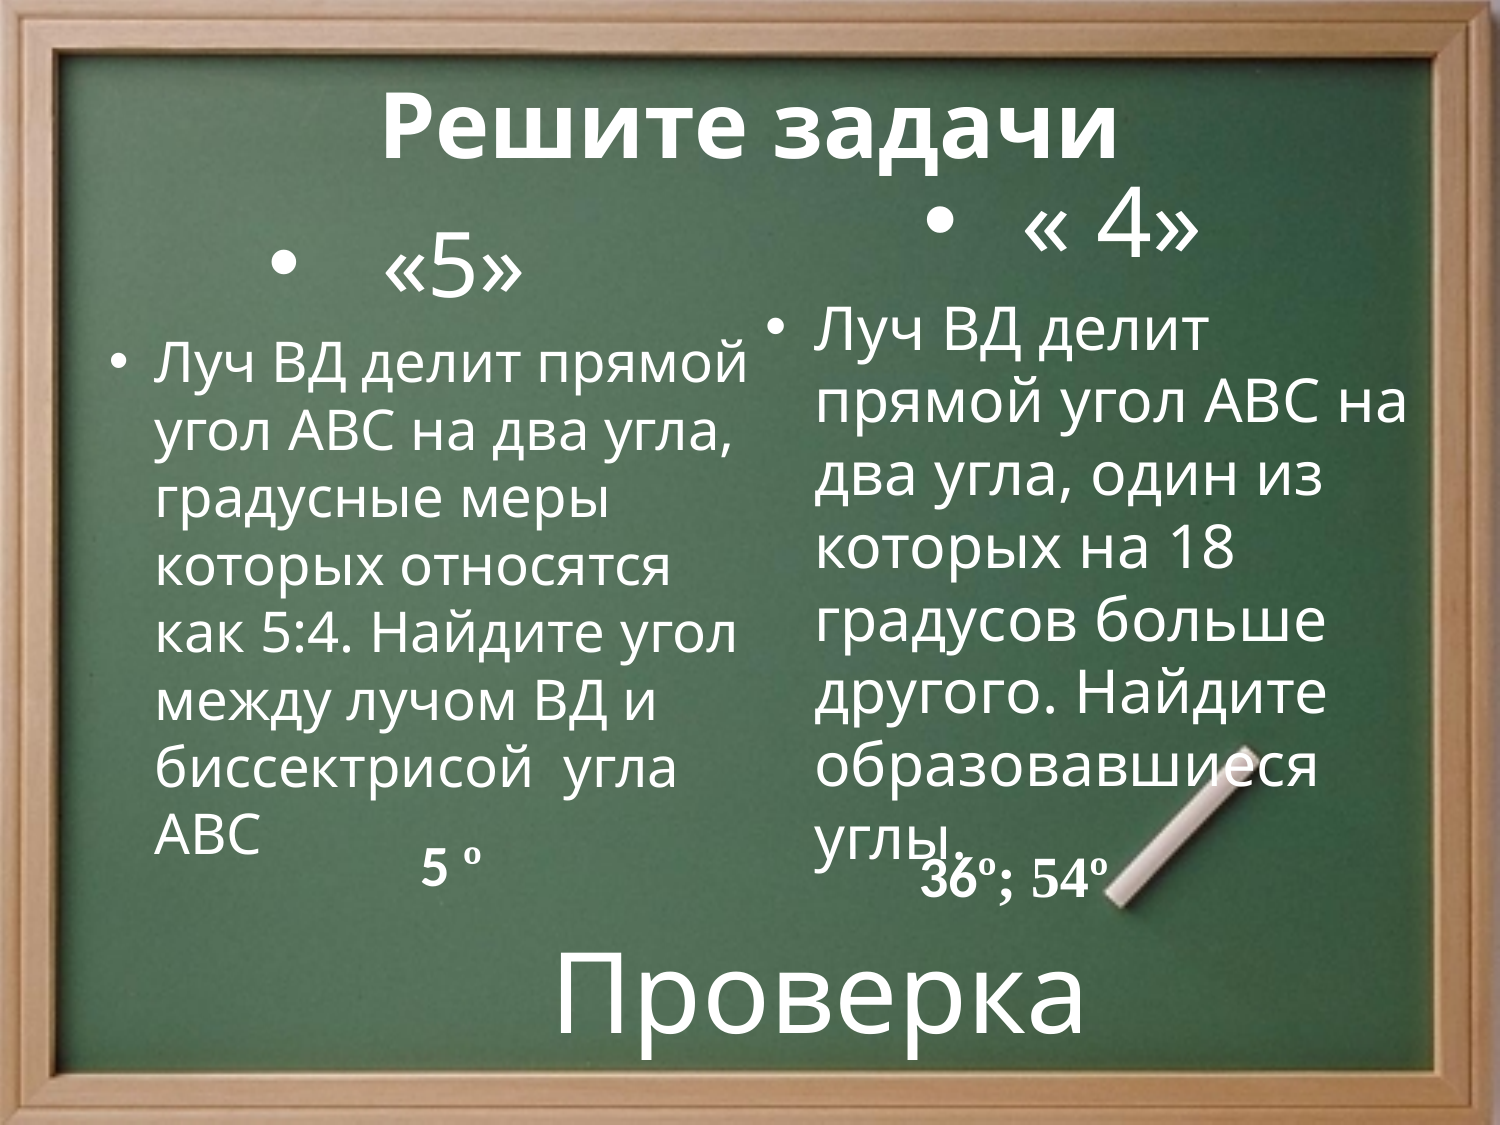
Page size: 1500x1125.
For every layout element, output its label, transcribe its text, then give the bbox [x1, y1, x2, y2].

text_box Проверка [246, 913, 1395, 1064]
text_box 5 º [281, 820, 622, 906]
text_box « 4» Луч ВД делит прямой угол АВС на два угла, один из которых на 18 градусов больше другого. Найдите образовавшиеся углы. [749, 152, 1425, 895]
picture [0, 0, 1500, 1125]
list «5» Луч ВД делит прямой угол АВС на два угла, градусные меры которых относятся как 5:4. Найдите угол между лучом ВД и биссектрисой угла АВС [93, 199, 769, 942]
title Решите задачи [75, 45, 1425, 200]
text_box 36º; 54º [843, 832, 1184, 917]
